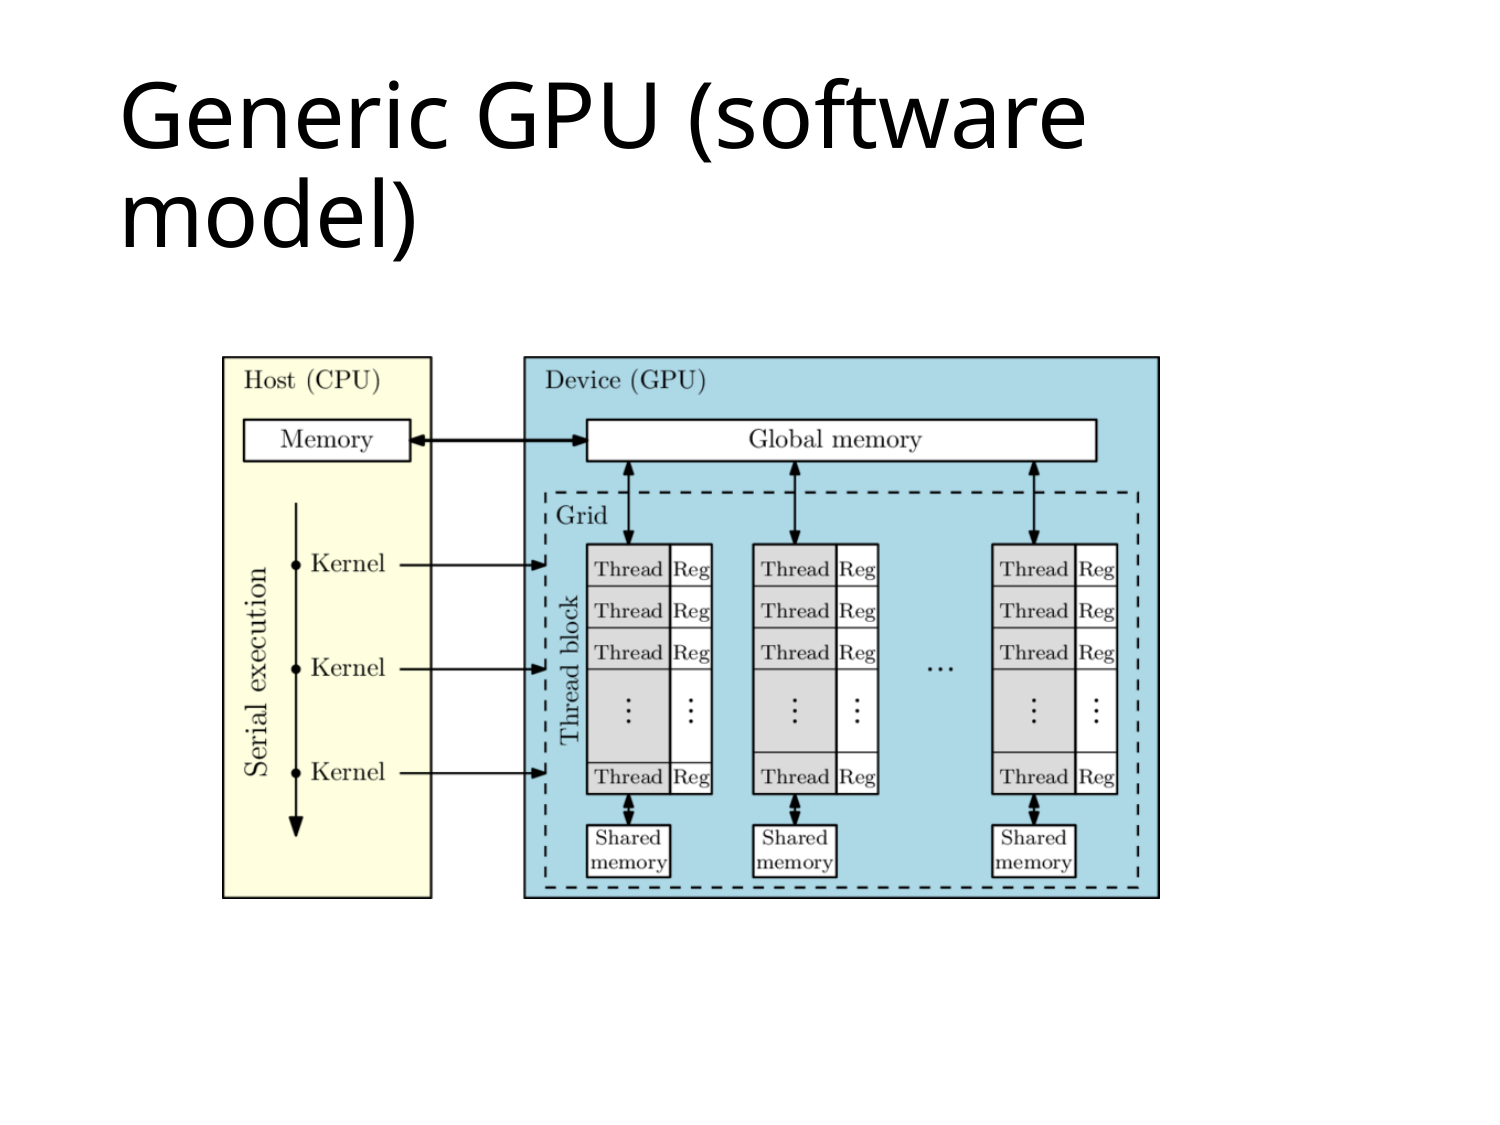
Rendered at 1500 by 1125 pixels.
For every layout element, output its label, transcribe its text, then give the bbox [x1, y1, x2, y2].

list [222, 356, 1160, 899]
title Generic GPU (software model) [103, 59, 1397, 278]
